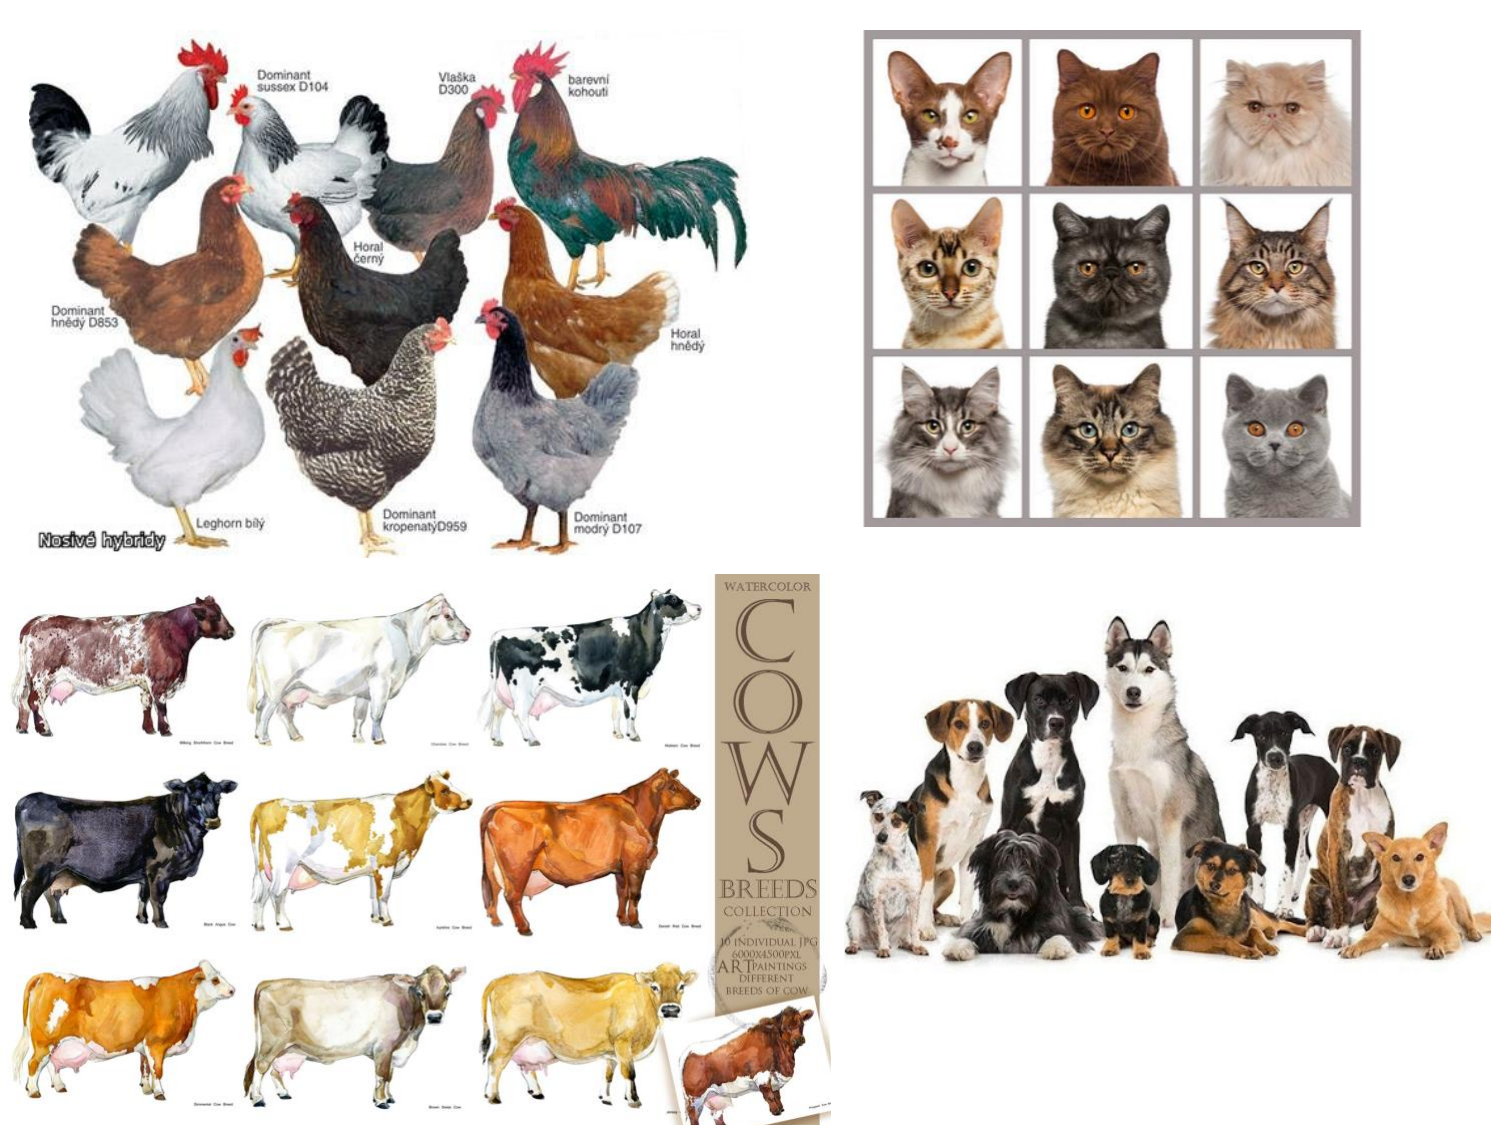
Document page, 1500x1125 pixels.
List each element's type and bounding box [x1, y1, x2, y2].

picture [0, 573, 831, 1125]
picture [29, 30, 751, 558]
picture [844, 30, 1375, 528]
picture [844, 609, 1492, 974]
